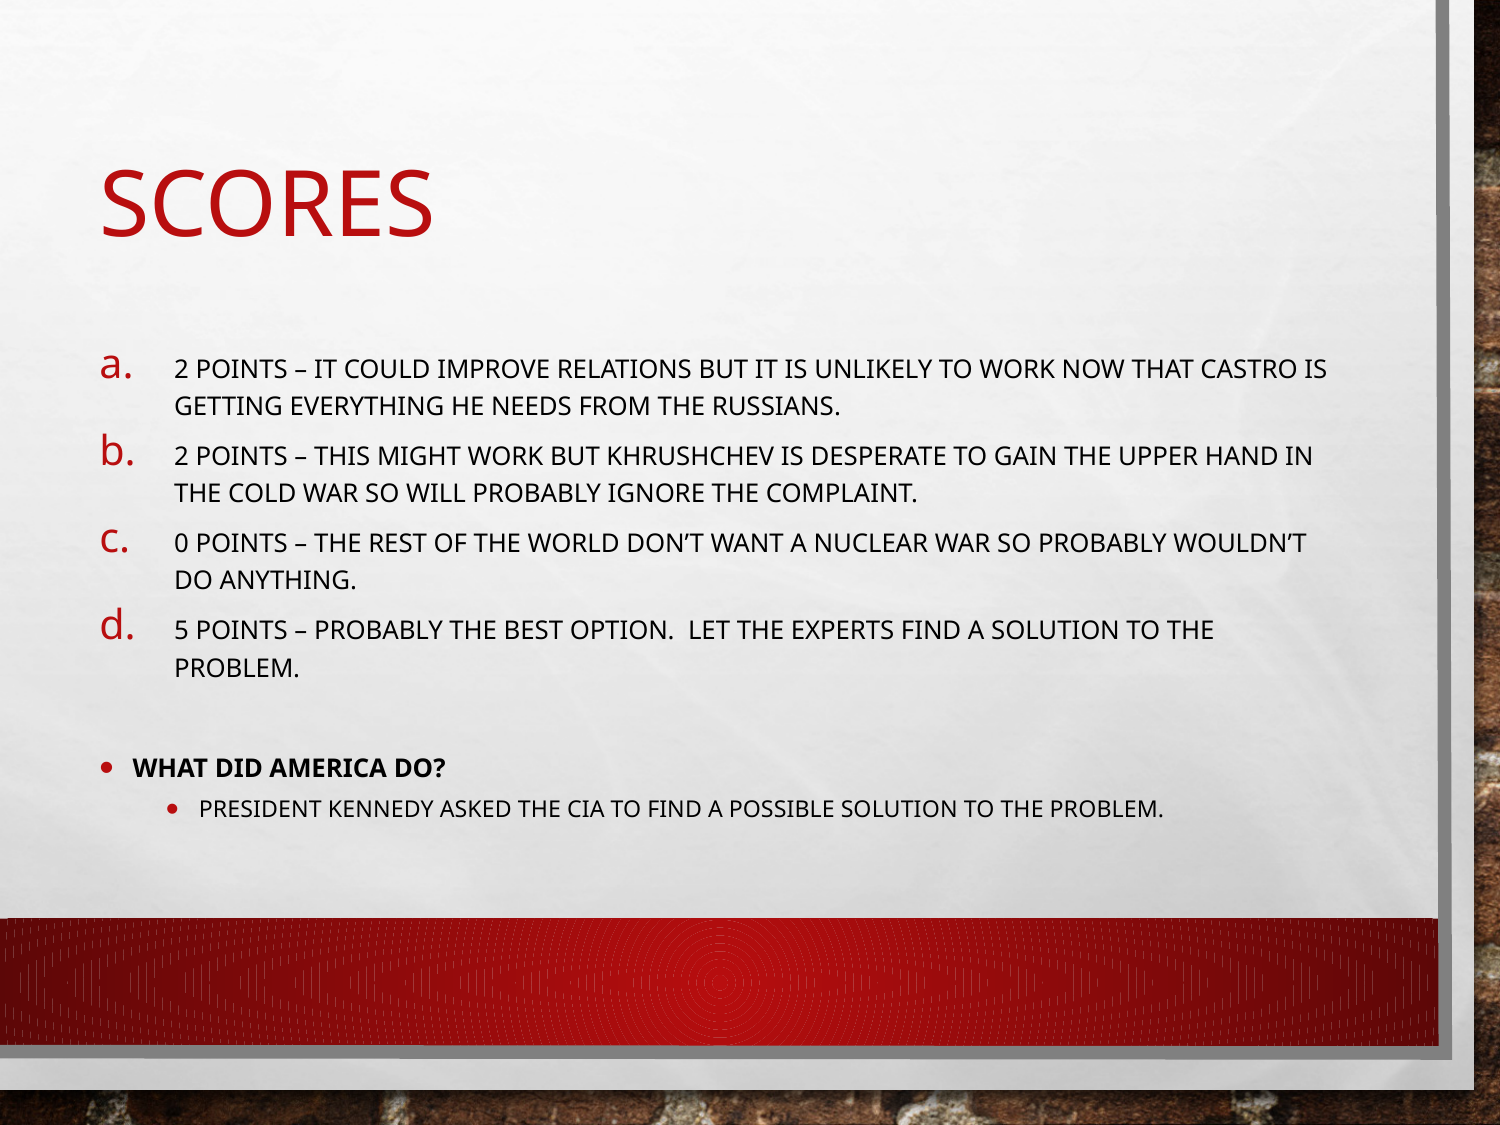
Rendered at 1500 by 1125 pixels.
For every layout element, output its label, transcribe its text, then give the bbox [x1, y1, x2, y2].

picture [0, 0, 1500, 1125]
title Scores [84, 112, 1364, 302]
list 2 points – it could improve relations but it is unlikely to work now that Castro is getting everything he needs from the Russians. 2 points – This might work but Khrushchev is desperate to gain the upper hand in the Cold War so will probably ignore the complaint. 0 points – The rest of the world don’t want a nuclear war so probably wouldn’t do anything. 5 points – Probably the best option. Let the experts find a solution to the problem. What did America do? President Kennedy asked the CIA to find a possible solution to the problem. [84, 338, 1364, 882]
